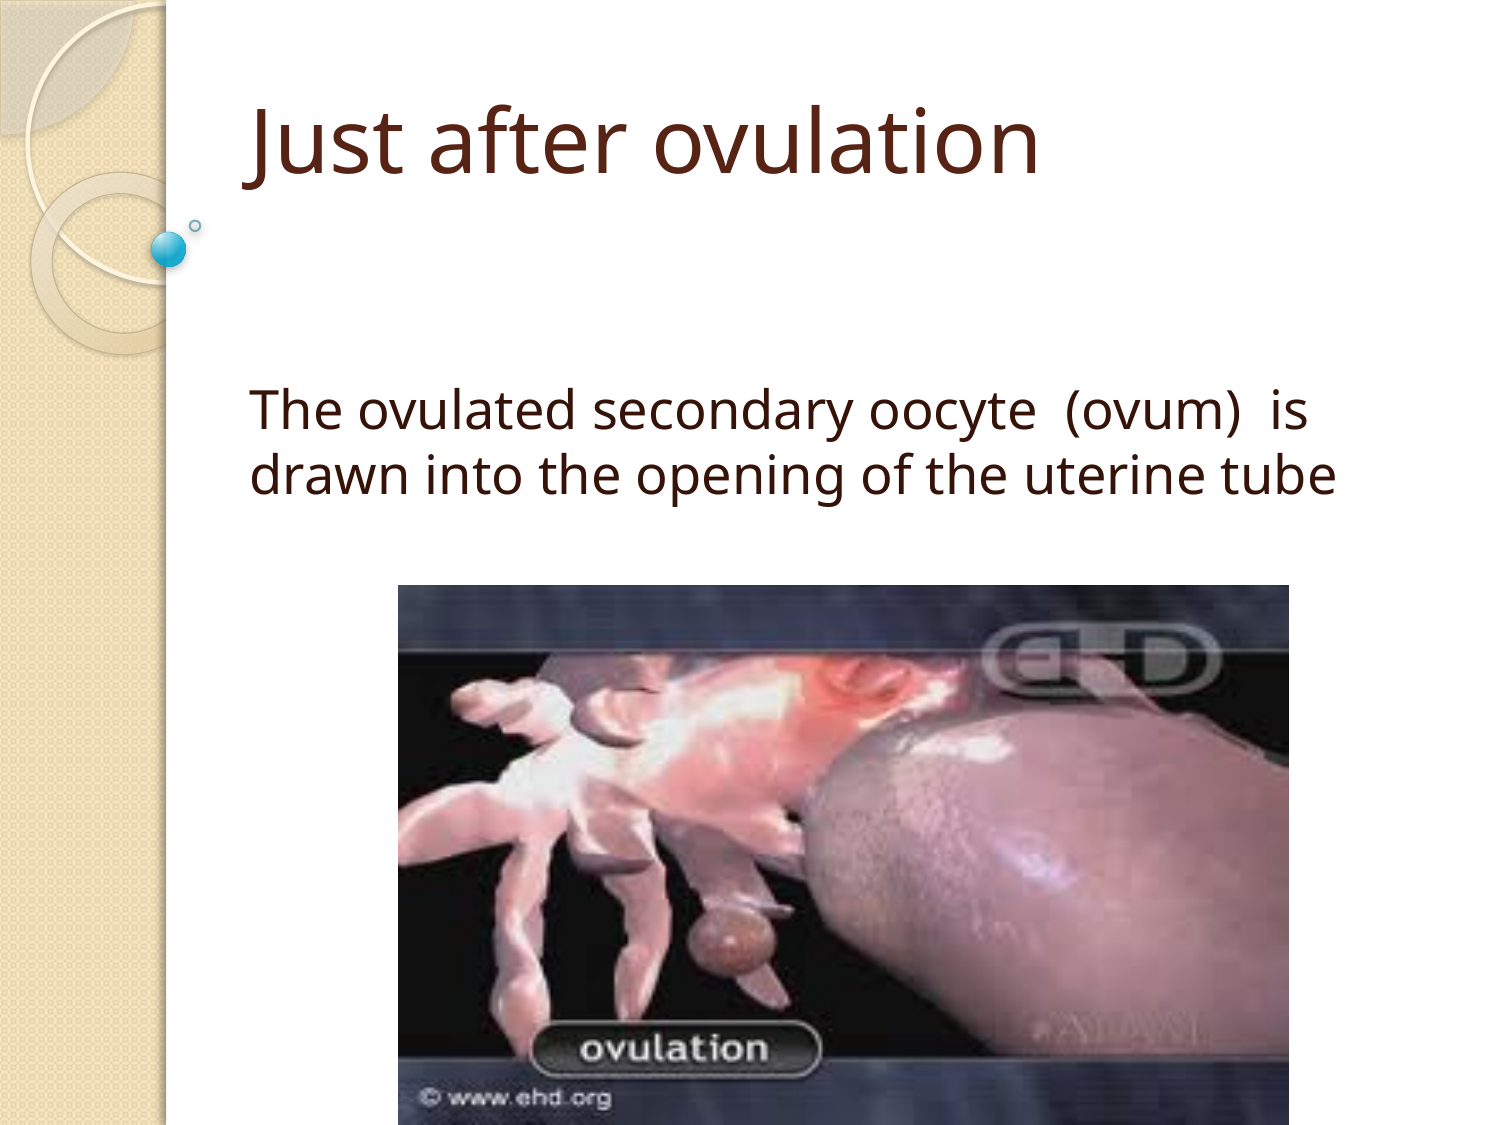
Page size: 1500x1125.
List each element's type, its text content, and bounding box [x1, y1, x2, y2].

picture [398, 585, 1290, 1125]
title Just after ovulation [234, 59, 1450, 200]
subtitle The ovulated secondary oocyte (ovum) is drawn into the opening of the uterine tube [234, 375, 1450, 657]
